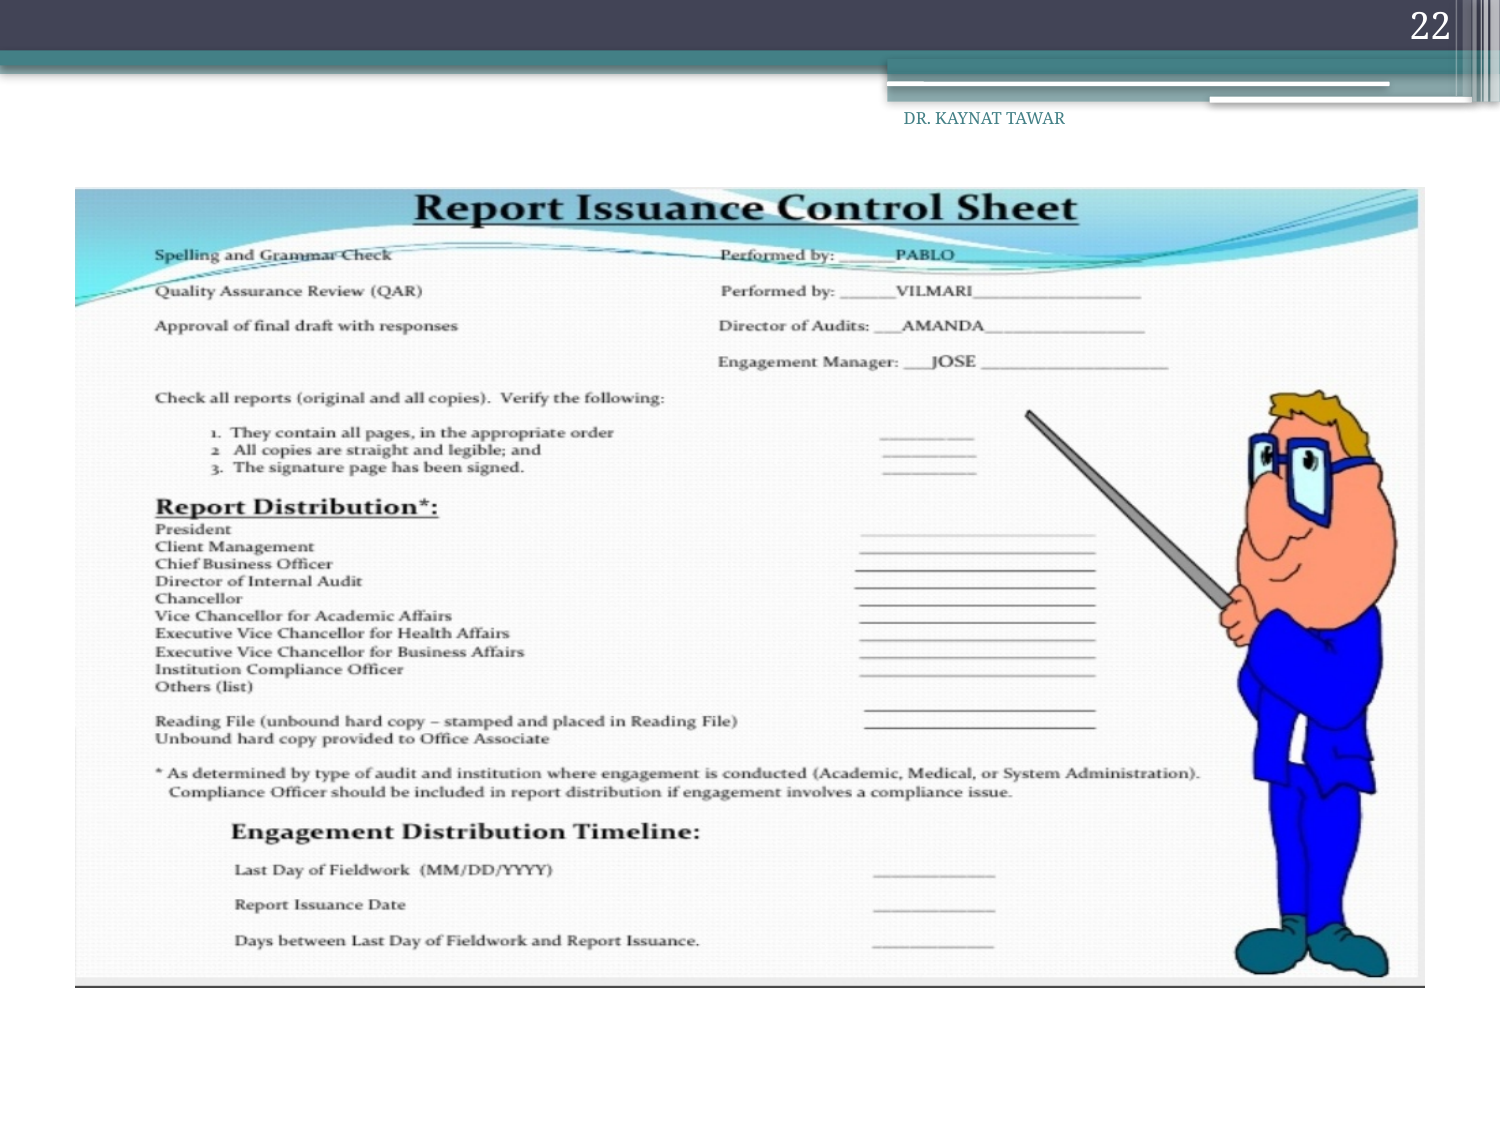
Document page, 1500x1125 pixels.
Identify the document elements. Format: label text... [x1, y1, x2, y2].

slide_number 22 [1341, 0, 1466, 61]
footer DR. KAYNAT TAWAR [862, 100, 1080, 176]
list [74, 187, 1426, 988]
